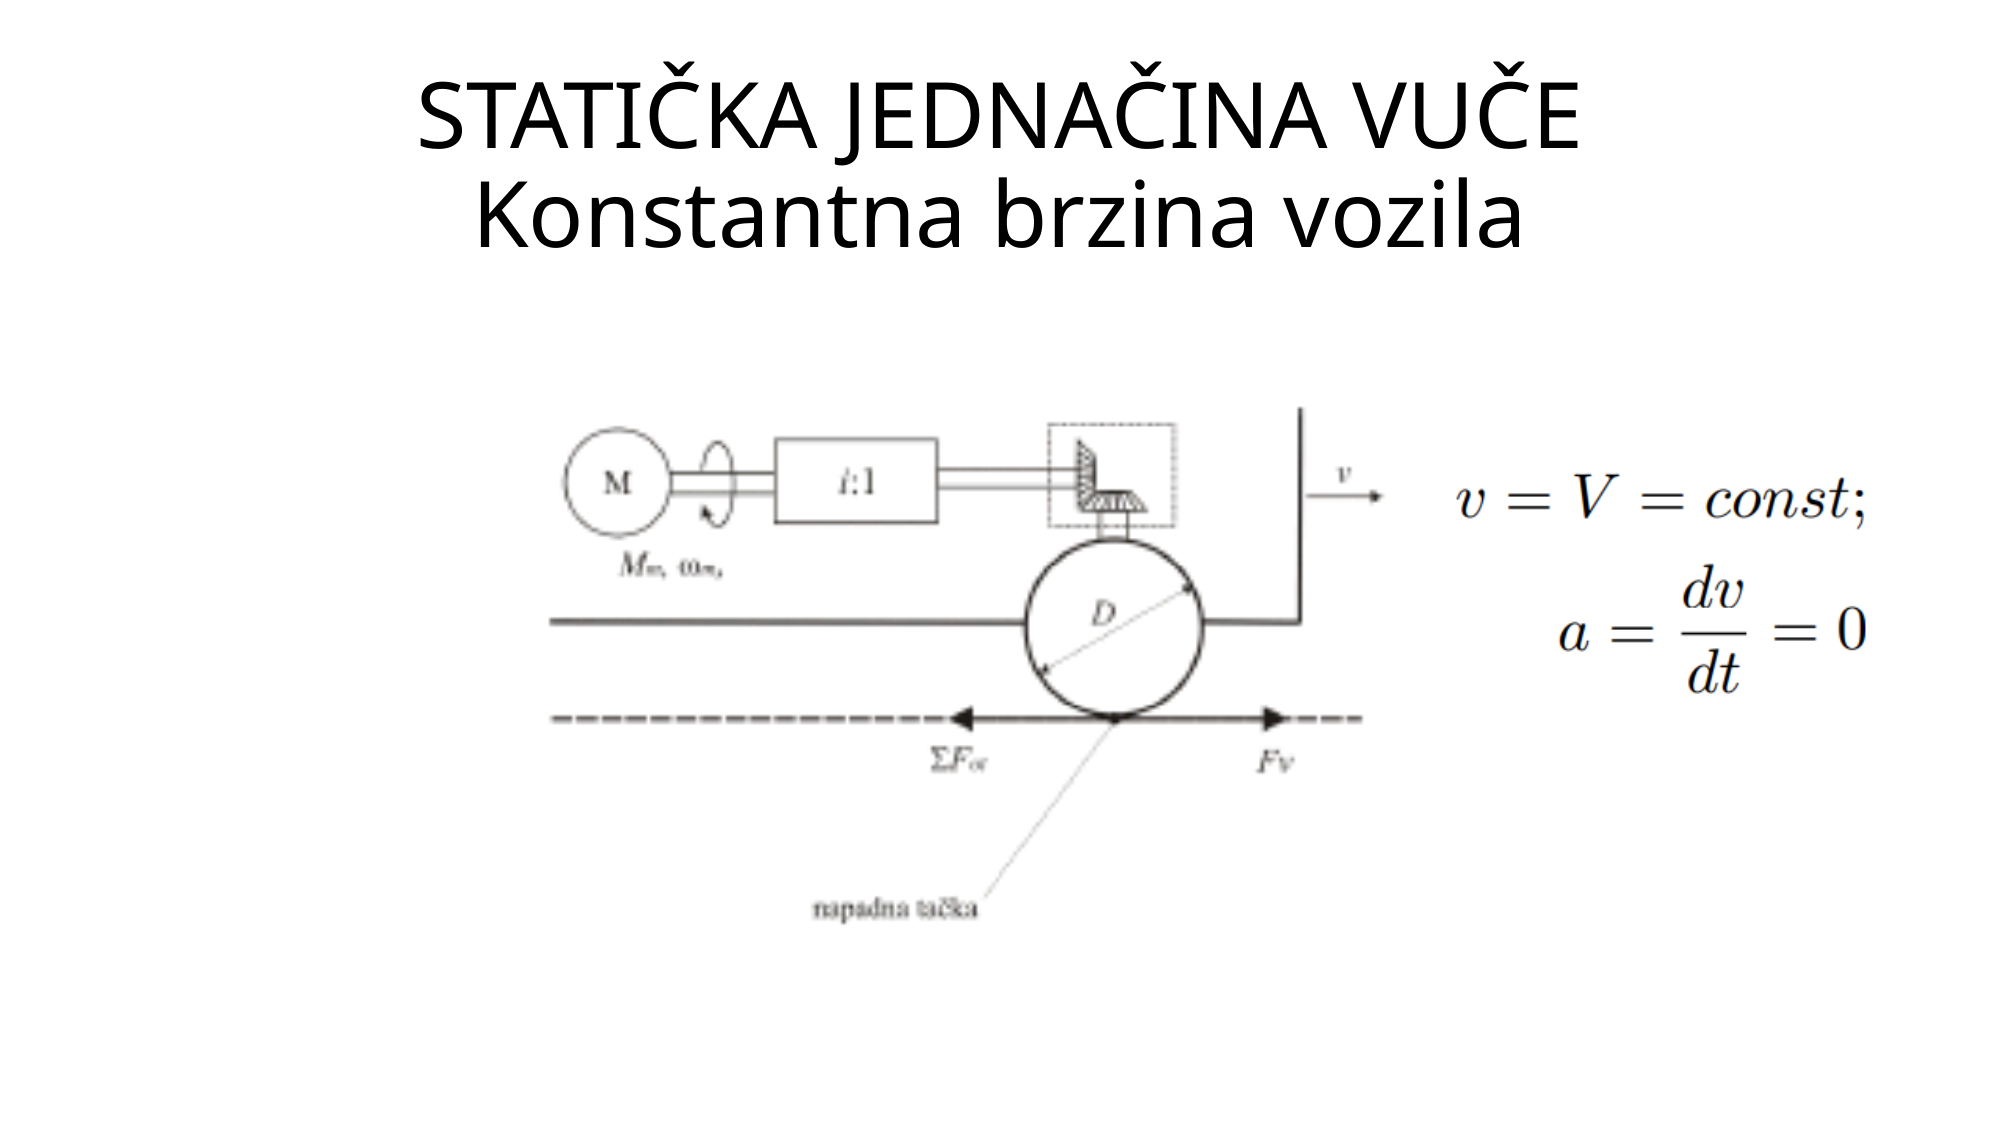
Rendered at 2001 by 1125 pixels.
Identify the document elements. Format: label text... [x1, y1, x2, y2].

title STATIČKA JEDNAČINA VUČE Konstantna brzina vozila [137, 59, 1863, 278]
picture [497, 287, 1897, 984]
